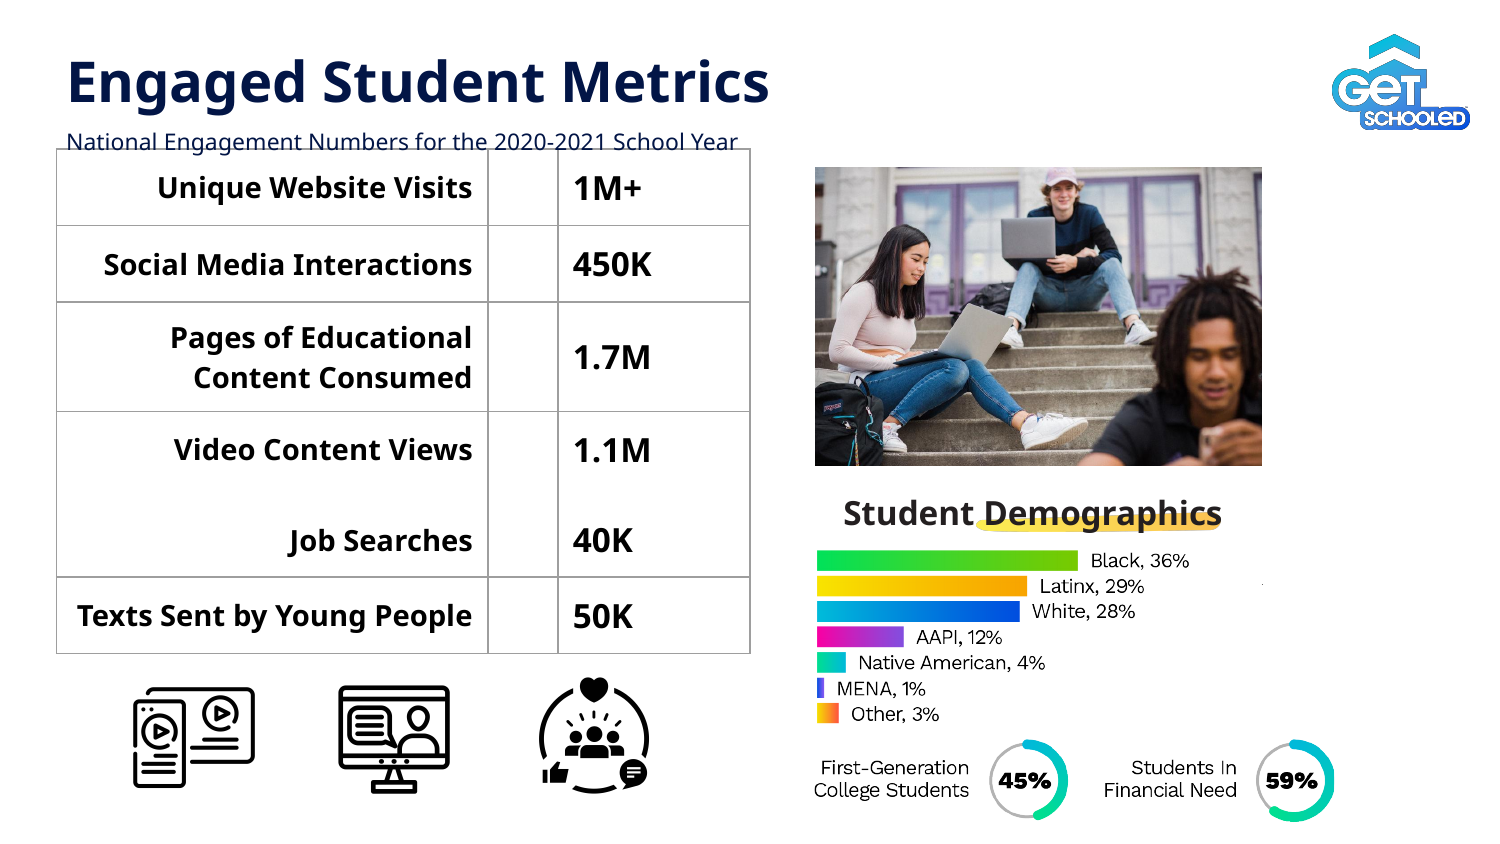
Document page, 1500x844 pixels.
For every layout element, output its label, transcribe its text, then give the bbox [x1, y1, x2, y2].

picture [747, 512, 1335, 828]
table_cell [489, 412, 557, 576]
picture [1332, 33, 1471, 131]
table_cell [489, 578, 557, 653]
picture [815, 167, 1263, 466]
picture [100, 634, 288, 822]
table_header [489, 150, 557, 225]
table_cell 50K [559, 578, 742, 653]
table_cell 1.7M [559, 303, 749, 411]
table_cell Pages of Educational Content Consumed [57, 303, 487, 411]
table_cell [489, 303, 557, 411]
table_header 1M+ [559, 150, 749, 225]
picture [500, 641, 688, 830]
table_cell Video Content Views Job Searches [57, 412, 487, 576]
table_header Unique Website Visits [57, 150, 487, 225]
title Engaged Student Metrics National Engagement Numbers for the 2020-2021 School Year [51, 30, 902, 134]
table_cell Texts Sent by Young People [57, 578, 487, 653]
table_cell Social Media Interactions [57, 226, 487, 301]
table_cell [489, 226, 557, 301]
table_cell 450K [559, 226, 749, 301]
text_box Student Demographics [828, 476, 1445, 547]
picture [312, 658, 476, 822]
table_cell 1.1M 40K [559, 412, 749, 576]
